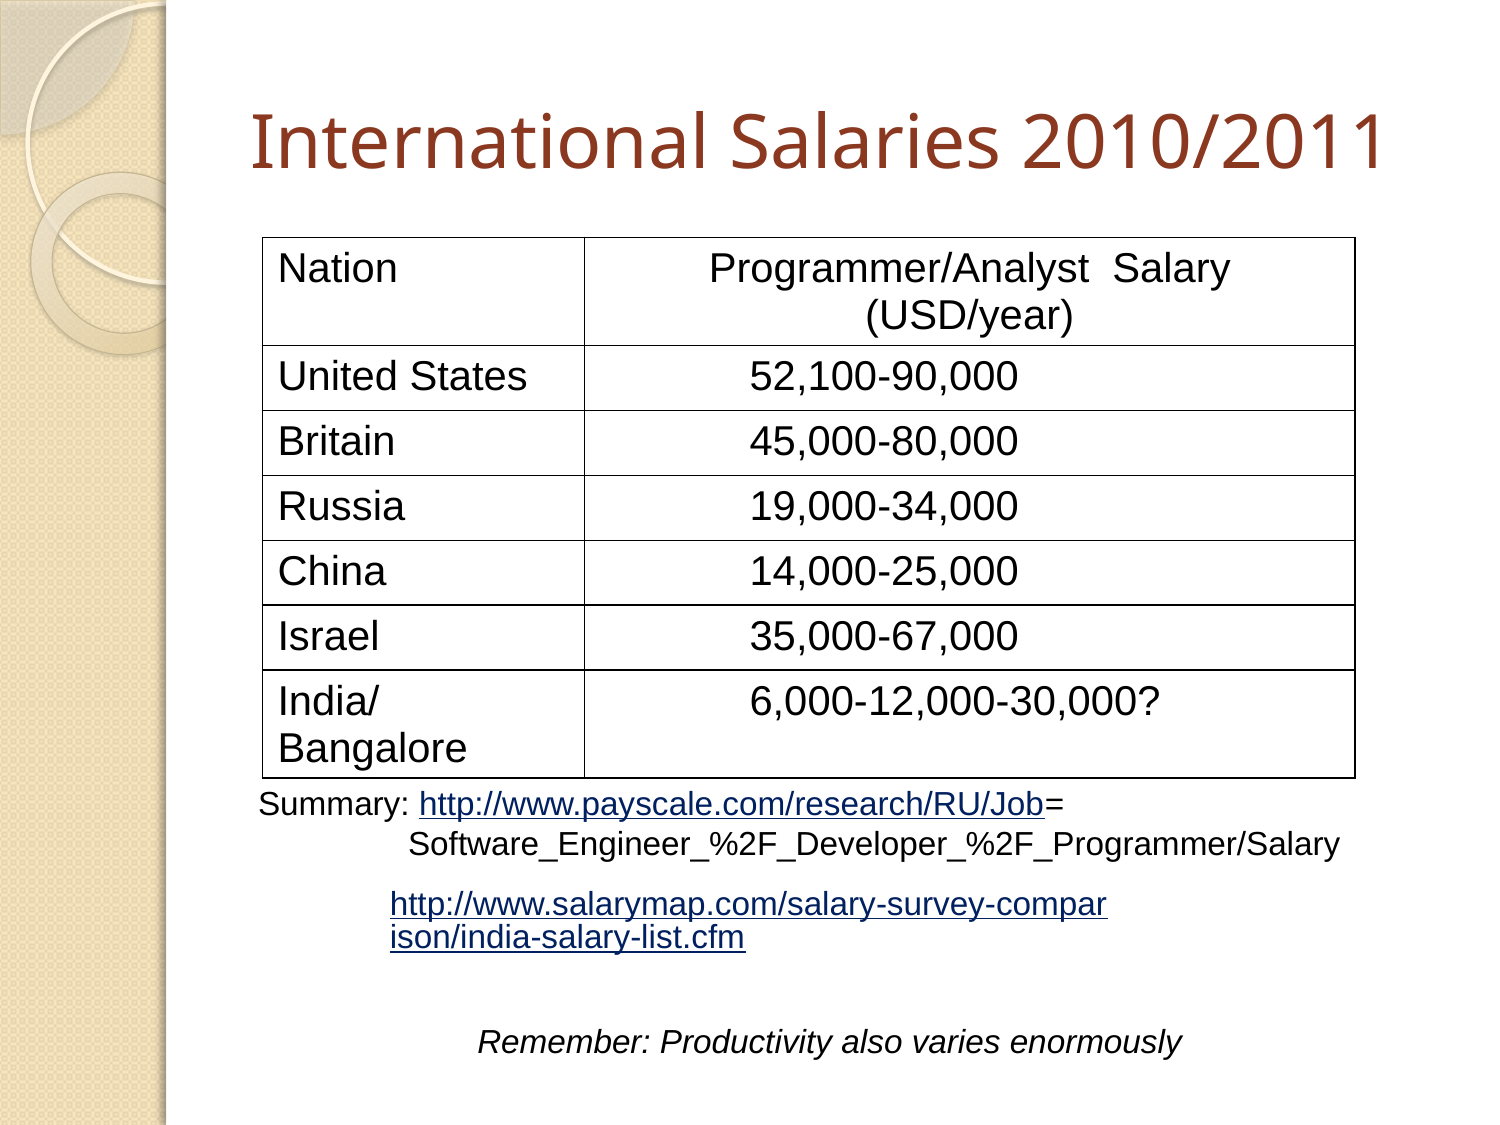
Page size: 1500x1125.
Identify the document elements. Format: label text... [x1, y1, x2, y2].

text_box Summary: http://www.payscale.com/research/RU/Job= Software_Engineer_%2F_Developer_%2F_Programmer/Salary [243, 774, 1357, 870]
table_cell China [263, 541, 584, 604]
table_cell India/Bangalore [263, 671, 584, 774]
table_cell 6,000-12,000-30,000? [585, 671, 1354, 774]
text_box Remember: Productivity also varies enormously [462, 1012, 1250, 1068]
table_header Nation [263, 238, 584, 345]
table_cell 19,000-34,000 [585, 476, 1354, 540]
table_cell Israel [263, 606, 584, 669]
table_cell Russia [263, 476, 584, 540]
text_box http://www.salarymap.com/salary-survey-comparison/india-salary-list.cfm [374, 874, 1125, 930]
table_cell 14,000-25,000 [585, 541, 1354, 604]
table_cell Britain [263, 411, 584, 475]
table_header Programmer/Analyst Salary (USD/year) [585, 238, 1354, 345]
table_cell 52,100-90,000 [585, 346, 1354, 410]
title International Salaries 2010/2011 [235, 45, 1466, 233]
table_cell 35,000-67,000 [585, 606, 1354, 669]
table_cell 45,000-80,000 [585, 411, 1354, 475]
table_cell United States [263, 346, 584, 410]
